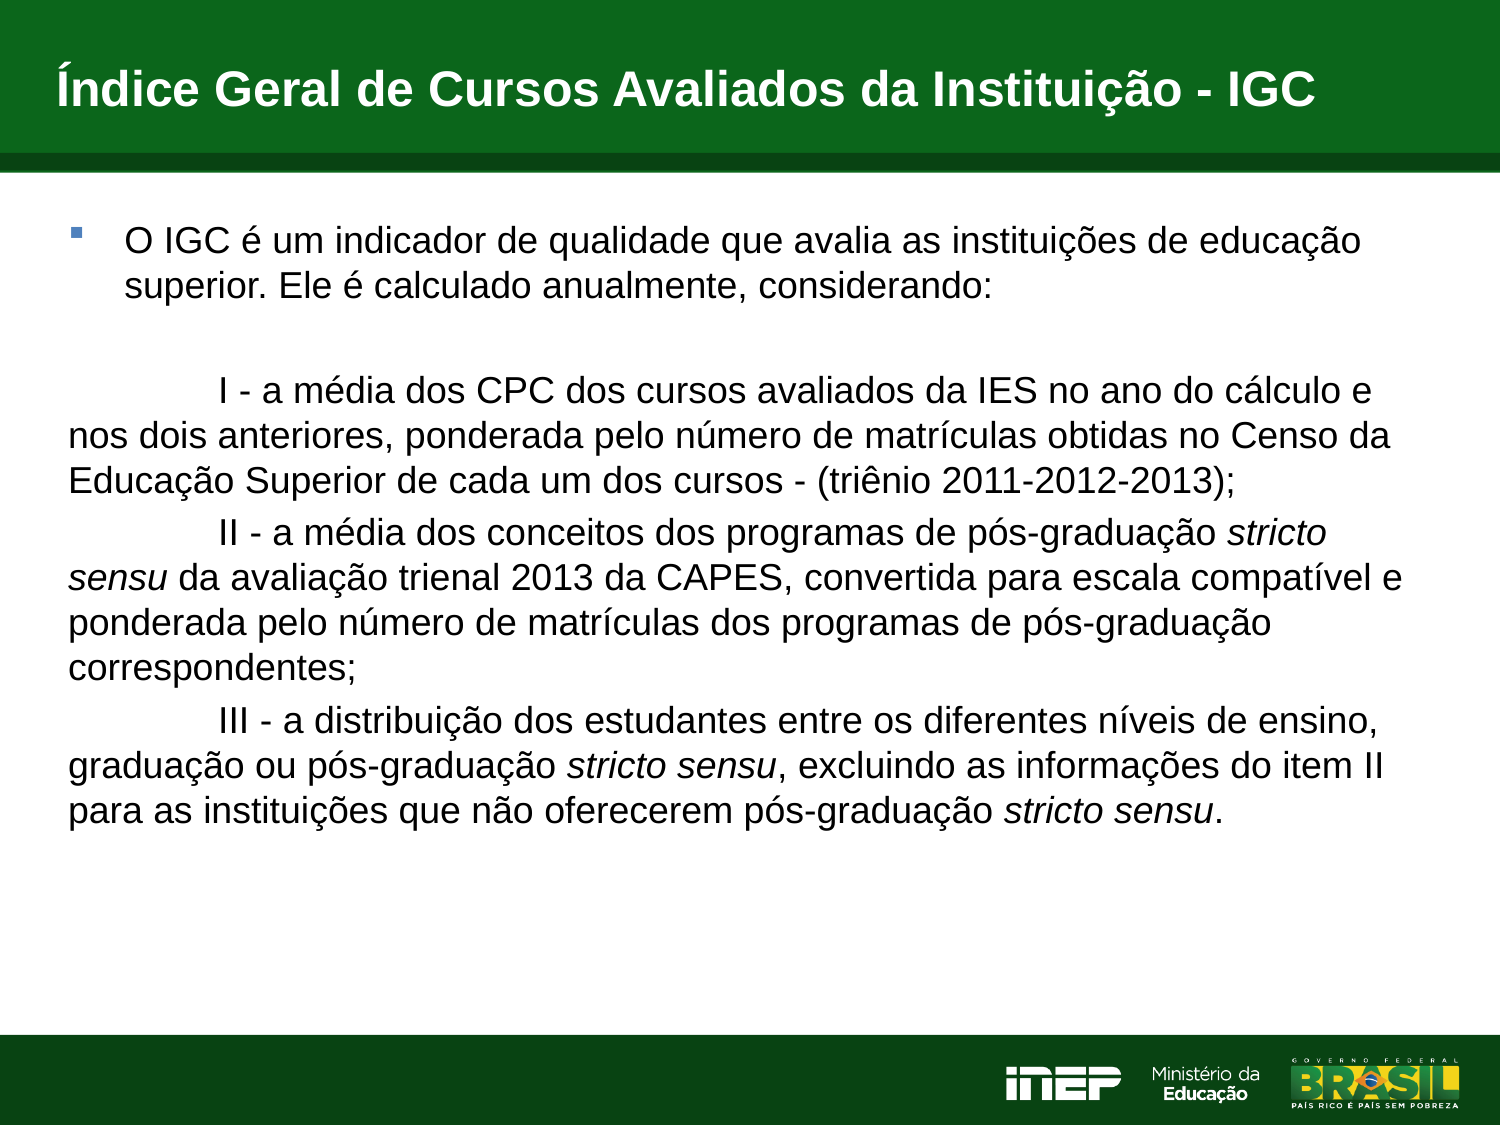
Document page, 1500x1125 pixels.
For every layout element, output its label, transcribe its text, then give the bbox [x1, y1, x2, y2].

picture [994, 1043, 1471, 1120]
title Índice Geral de Cursos Avaliados da Instituição - IGC [41, 35, 1447, 138]
list O IGC é um indicador de qualidade que avalia as instituições de educação superior. Ele é calculado anualmente, considerando: I - a média dos CPC dos cursos avaliados da IES no ano do cálculo e nos dois anteriores, ponderada pelo número de matrículas obtidas no Censo da Educação Superior de cada um dos cursos - (triênio 2011-2012-2013); II - a média dos conceitos dos programas de pós-graduação stricto sensu da avaliação trienal 2013 da CAPES, convertida para escala compatível e ponderada pelo número de matrículas dos programas de pós-graduação correspondentes; III - a distribuição dos estudantes entre os diferentes níveis de ensino, graduação ou pós-graduação stricto sensu, excluindo as informações do item II para as instituições que não oferecerem pós-graduação stricto sensu. [53, 208, 1447, 965]
text_box [1031, 1034, 1437, 1046]
